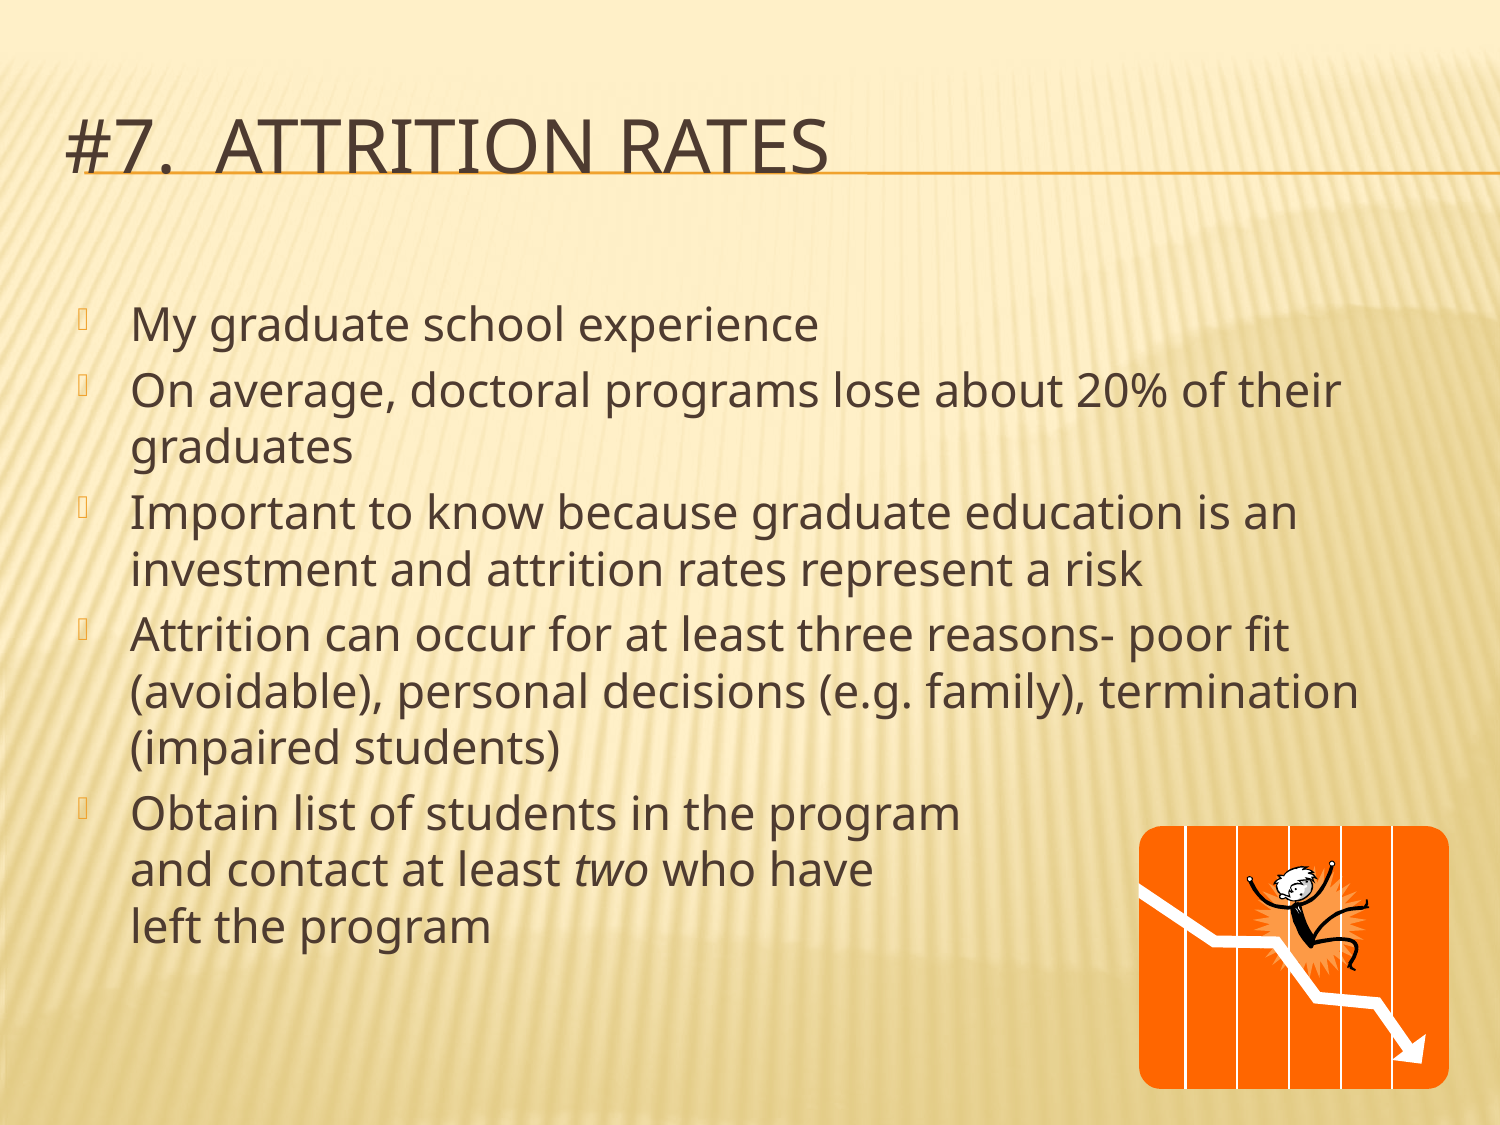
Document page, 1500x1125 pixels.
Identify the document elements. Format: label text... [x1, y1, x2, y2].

list My graduate school experience On average, doctoral programs lose about 20% of their graduates Important to know because graduate education is an investment and attrition rates represent a risk Attrition can occur for at least three reasons- poor fit (avoidable), personal decisions (e.g. family), termination (impaired students) Obtain list of students in the program and contact at least two who have left the program [62, 287, 1463, 963]
picture [1137, 824, 1451, 1091]
title #7. Attrition Rates [50, 75, 1475, 213]
